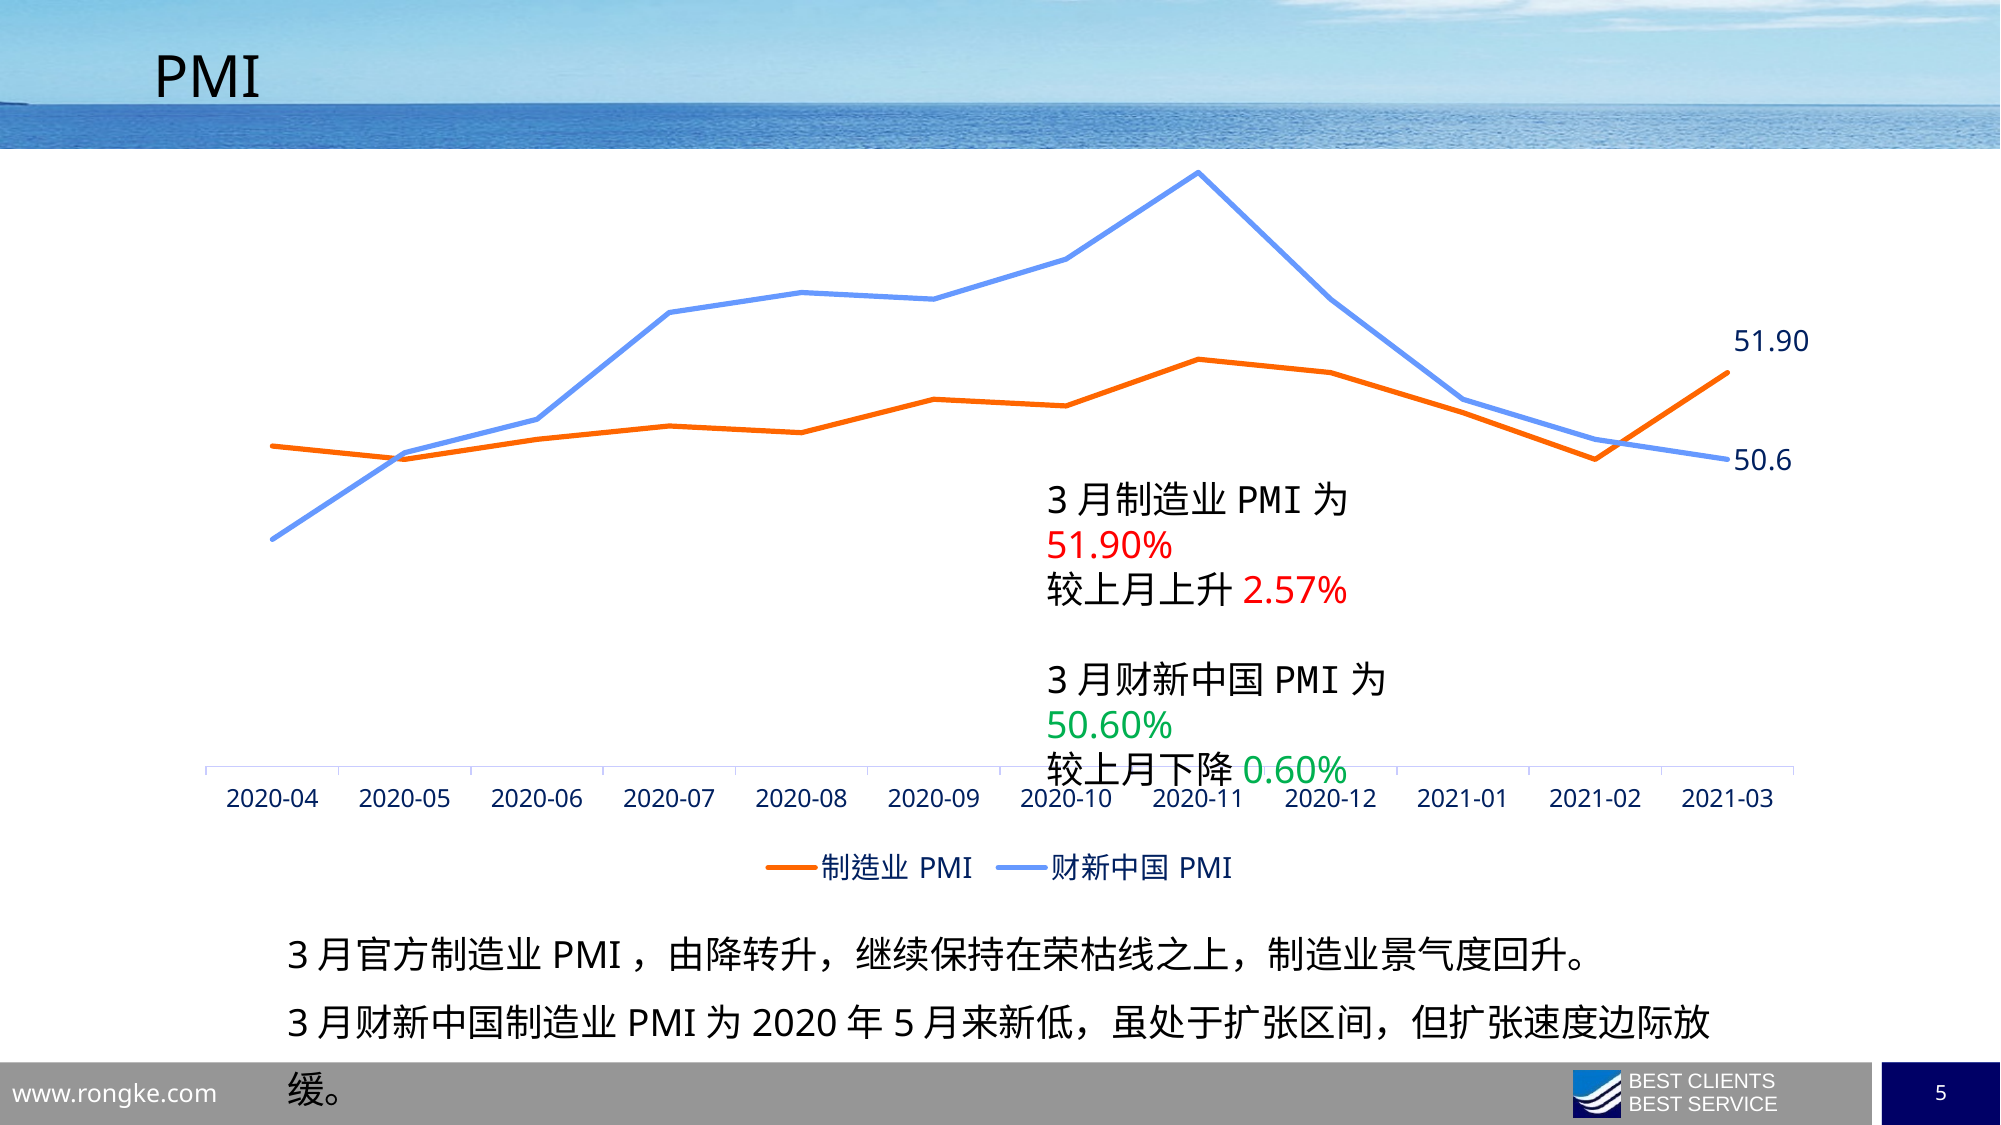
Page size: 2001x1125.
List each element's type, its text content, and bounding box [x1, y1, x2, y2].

text_box 3月官方制造业PMI，由降转升，继续保持在荣枯线之上，制造业景气度回升。 3月财新中国制造业PMI为2020年5月来新低，虽处于扩张区间，但扩张速度边际放缓。 [272, 907, 1728, 1119]
chart [172, 82, 1827, 896]
title PMI [138, 31, 1844, 220]
picture [0, 0, 2000, 149]
